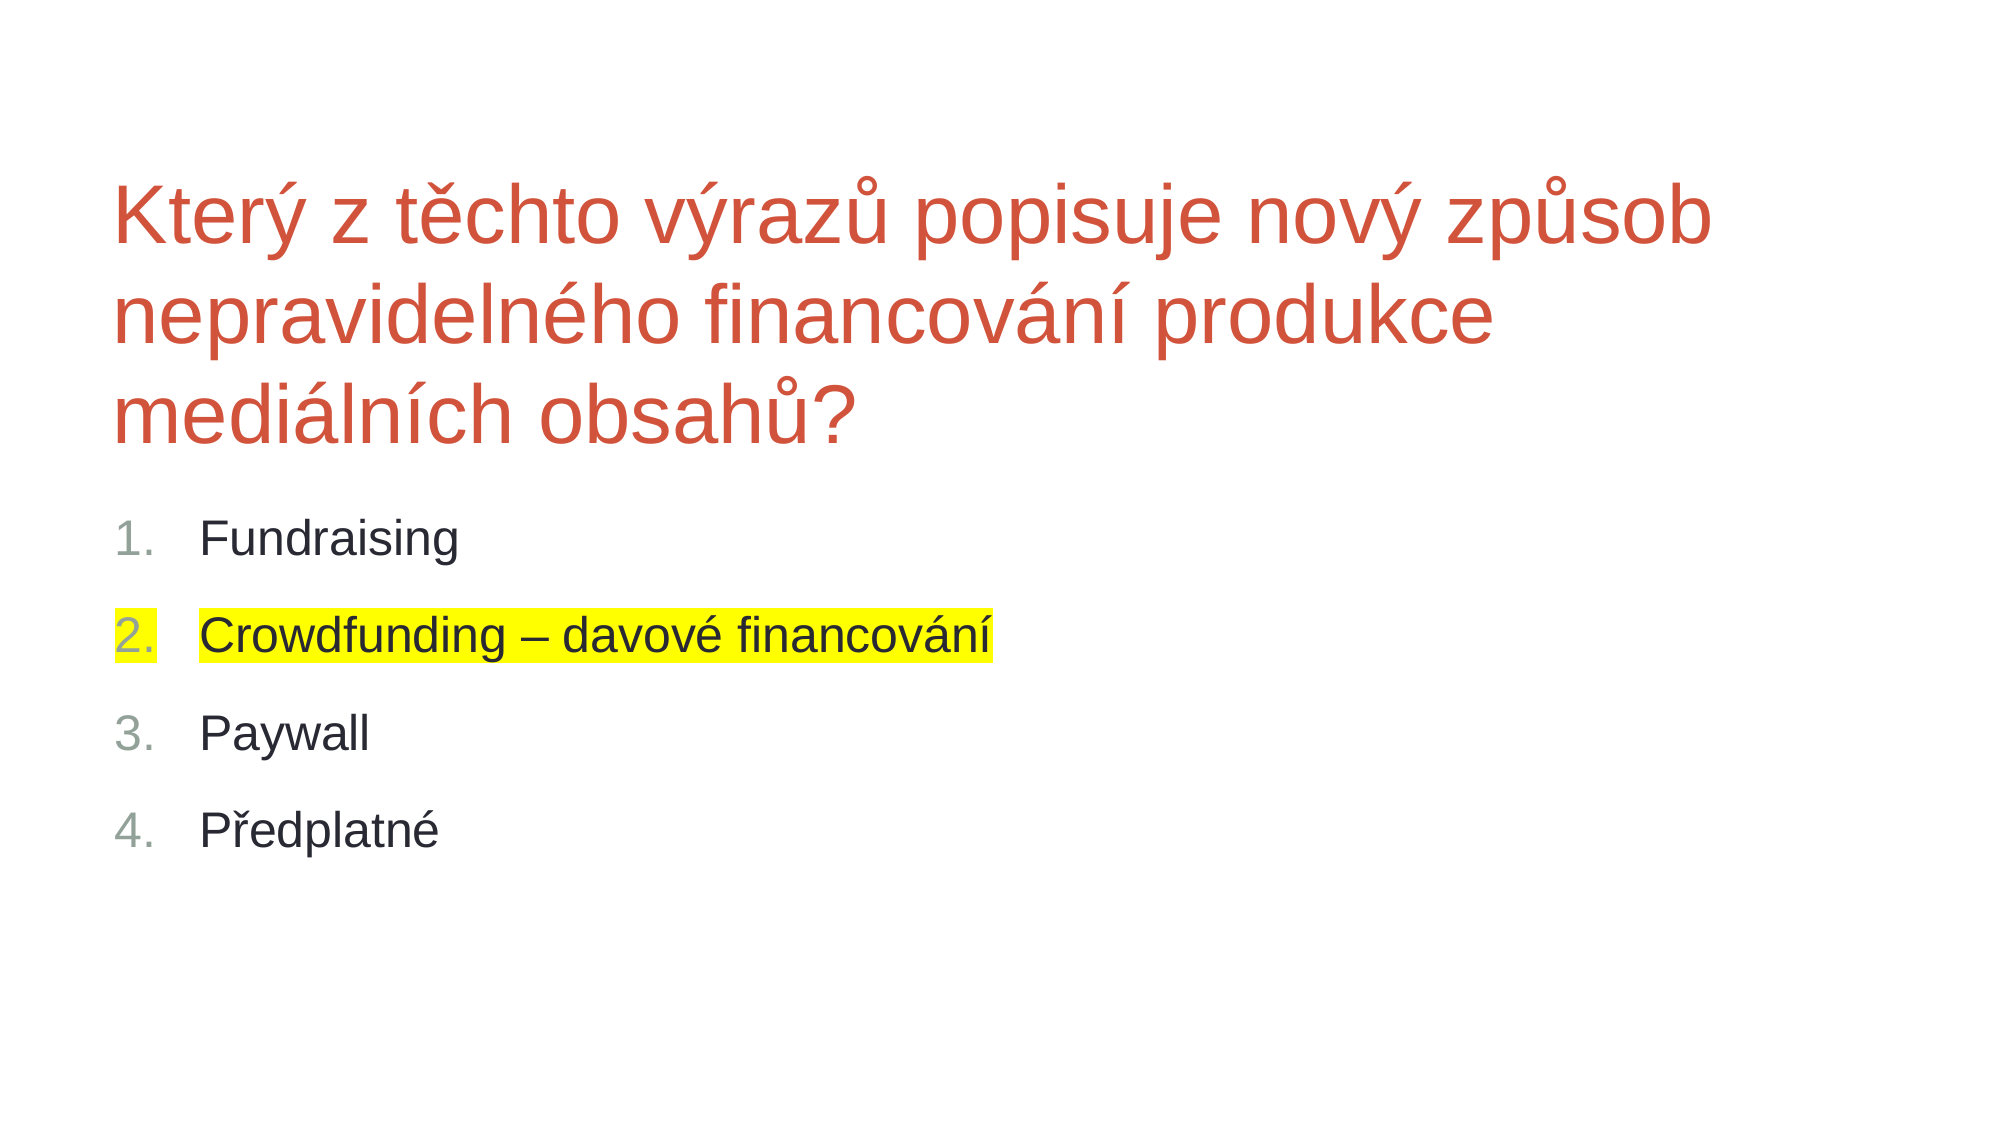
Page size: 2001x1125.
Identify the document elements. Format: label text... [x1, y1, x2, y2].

text_box Fundraising Crowdfunding – davové financování Paywall Předplatné [99, 497, 1900, 1109]
title Který z těchto výrazů popisuje nový způsob nepravidelného financování produkce mediálních obsahů? [97, 153, 1898, 316]
